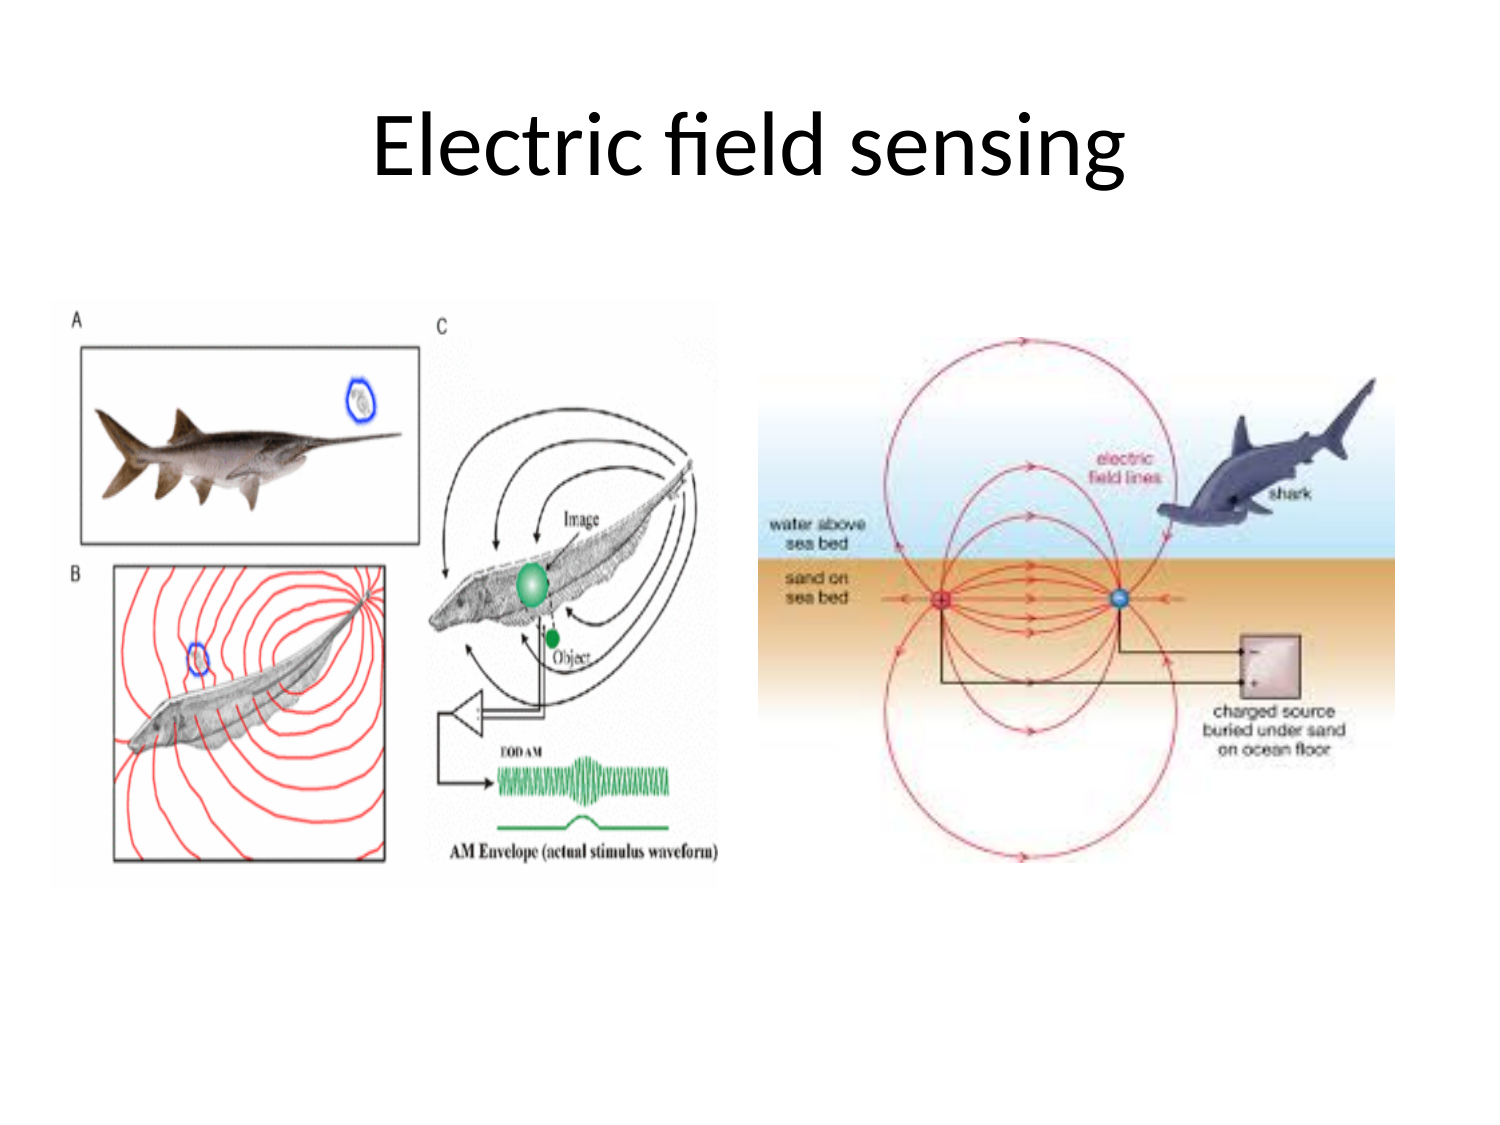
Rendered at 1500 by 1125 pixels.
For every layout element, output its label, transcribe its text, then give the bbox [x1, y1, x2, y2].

picture [758, 337, 1395, 863]
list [49, 299, 718, 888]
title Electric field sensing [75, 45, 1425, 233]
